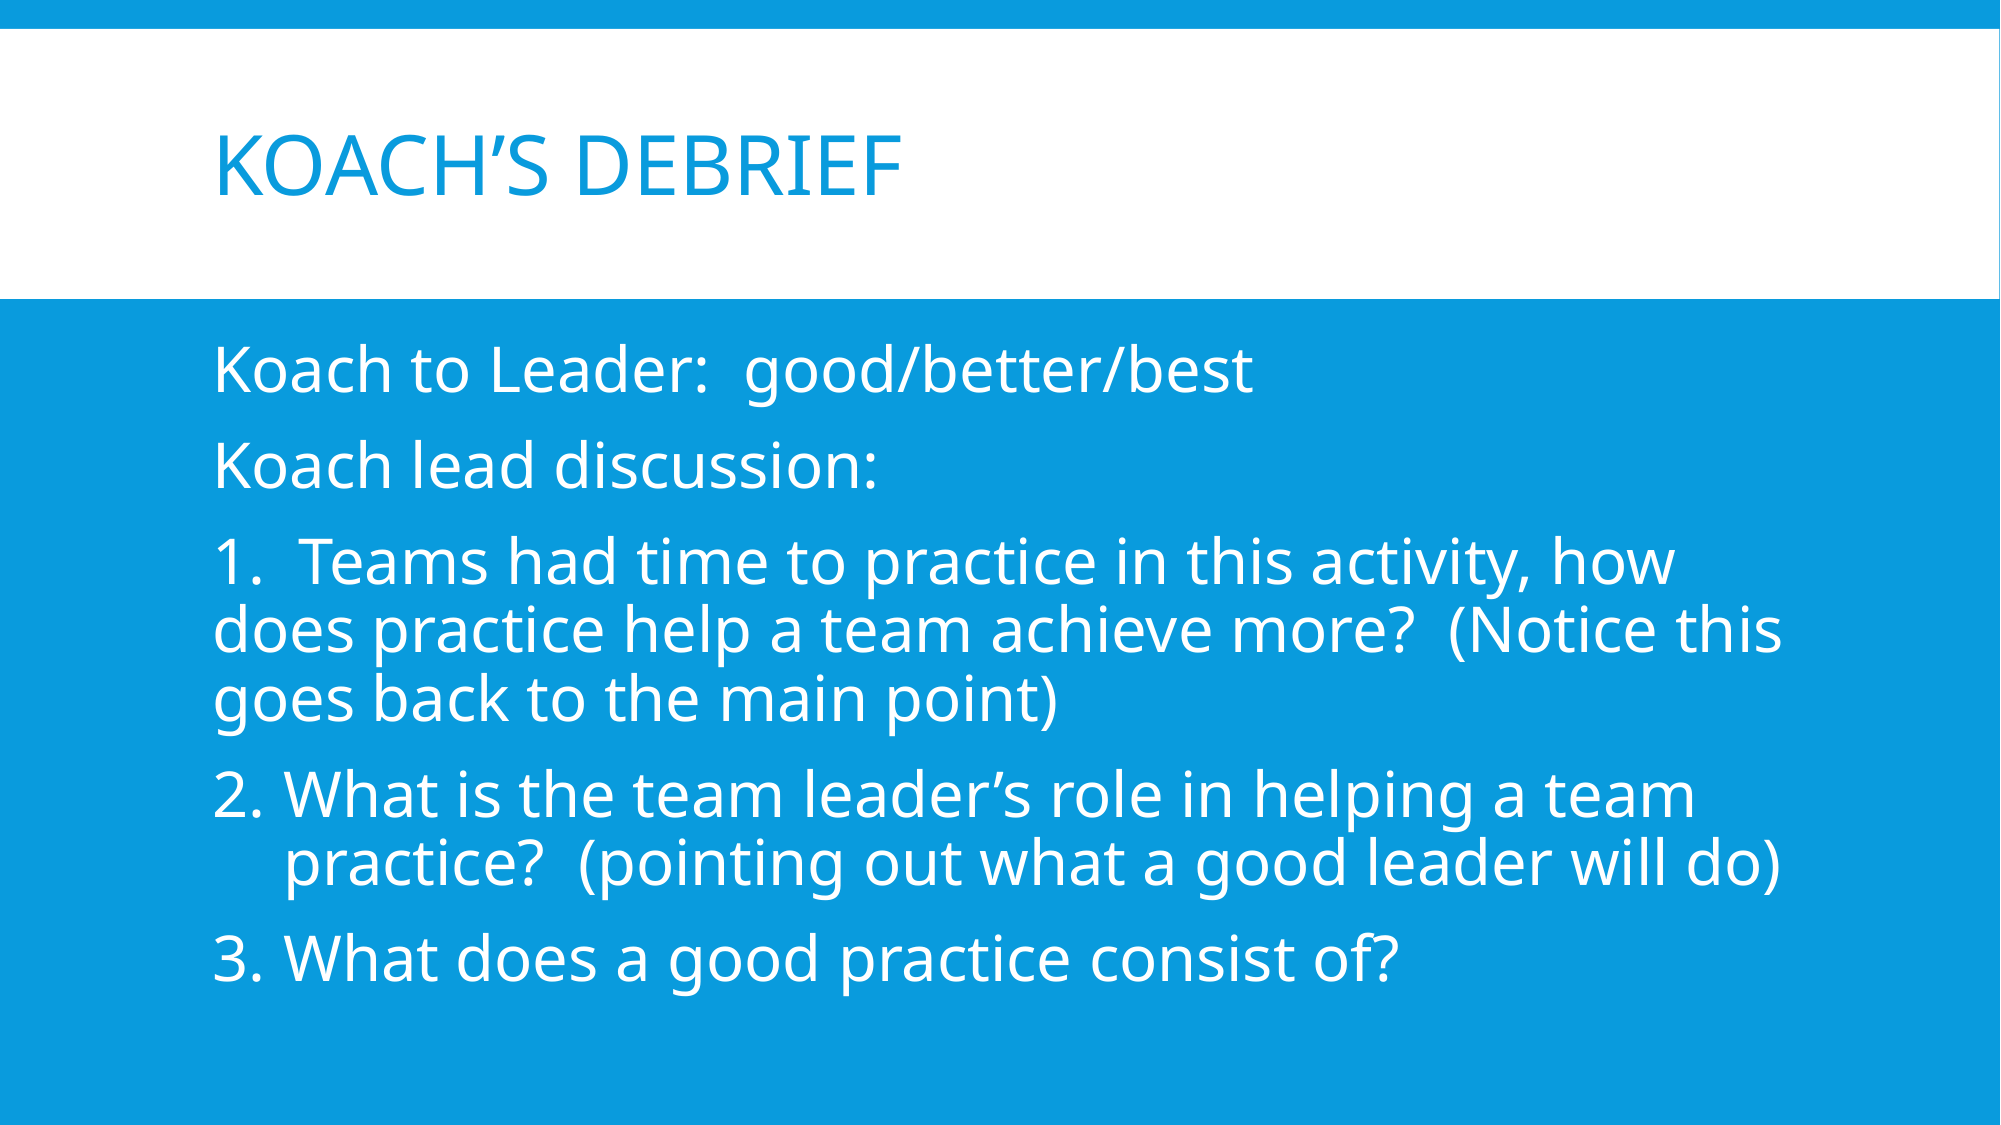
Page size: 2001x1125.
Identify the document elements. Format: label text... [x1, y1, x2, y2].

list Koach to Leader: good/better/best Koach lead discussion: 1. Teams had time to practice in this activity, how does practice help a team achieve more? (Notice this goes back to the main point) What is the team leader’s role in helping a team practice? (pointing out what a good leader will do) What does a good practice consist of? [197, 329, 1803, 1020]
title Koach’s debrief [197, 46, 1803, 295]
